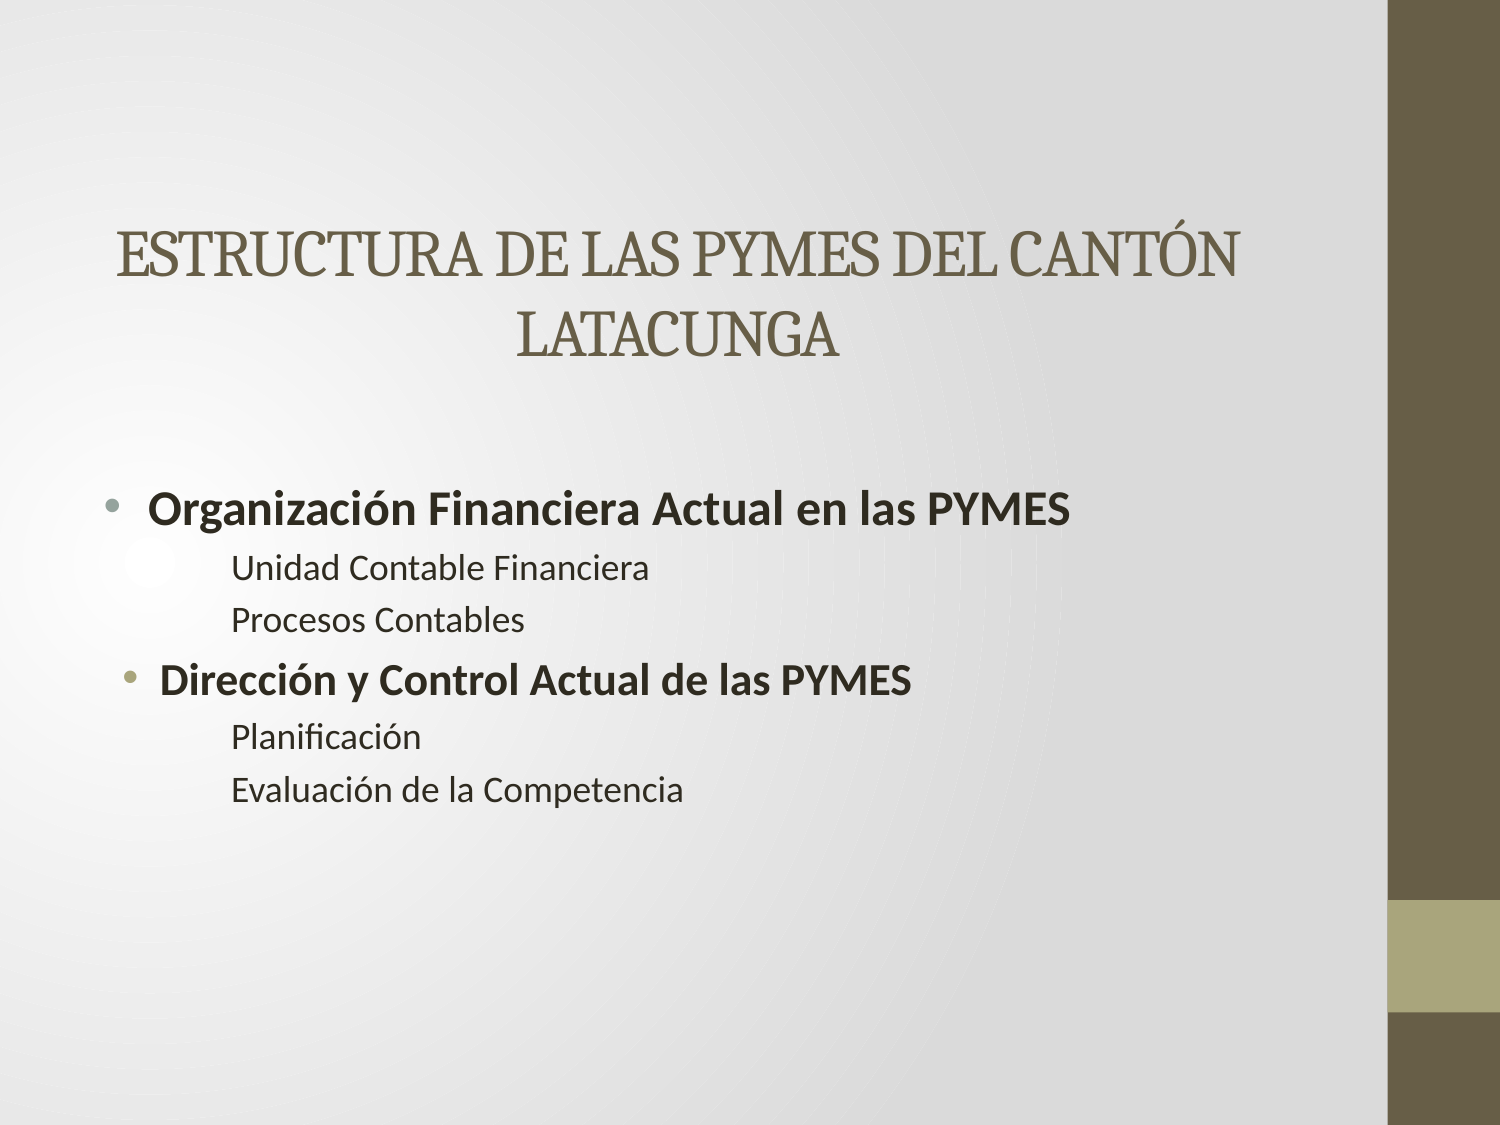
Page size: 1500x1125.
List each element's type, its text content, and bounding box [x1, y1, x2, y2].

title ESTRUCTURA DE LAS PYMES DEL CANTÓN LATACUNGA [53, 196, 1304, 384]
list Organización Financiera Actual en las PYMES Unidad Contable Financiera Procesos Contables Dirección y Control Actual de las PYMES Planificación Evaluación de la Competencia [88, 468, 1339, 1125]
